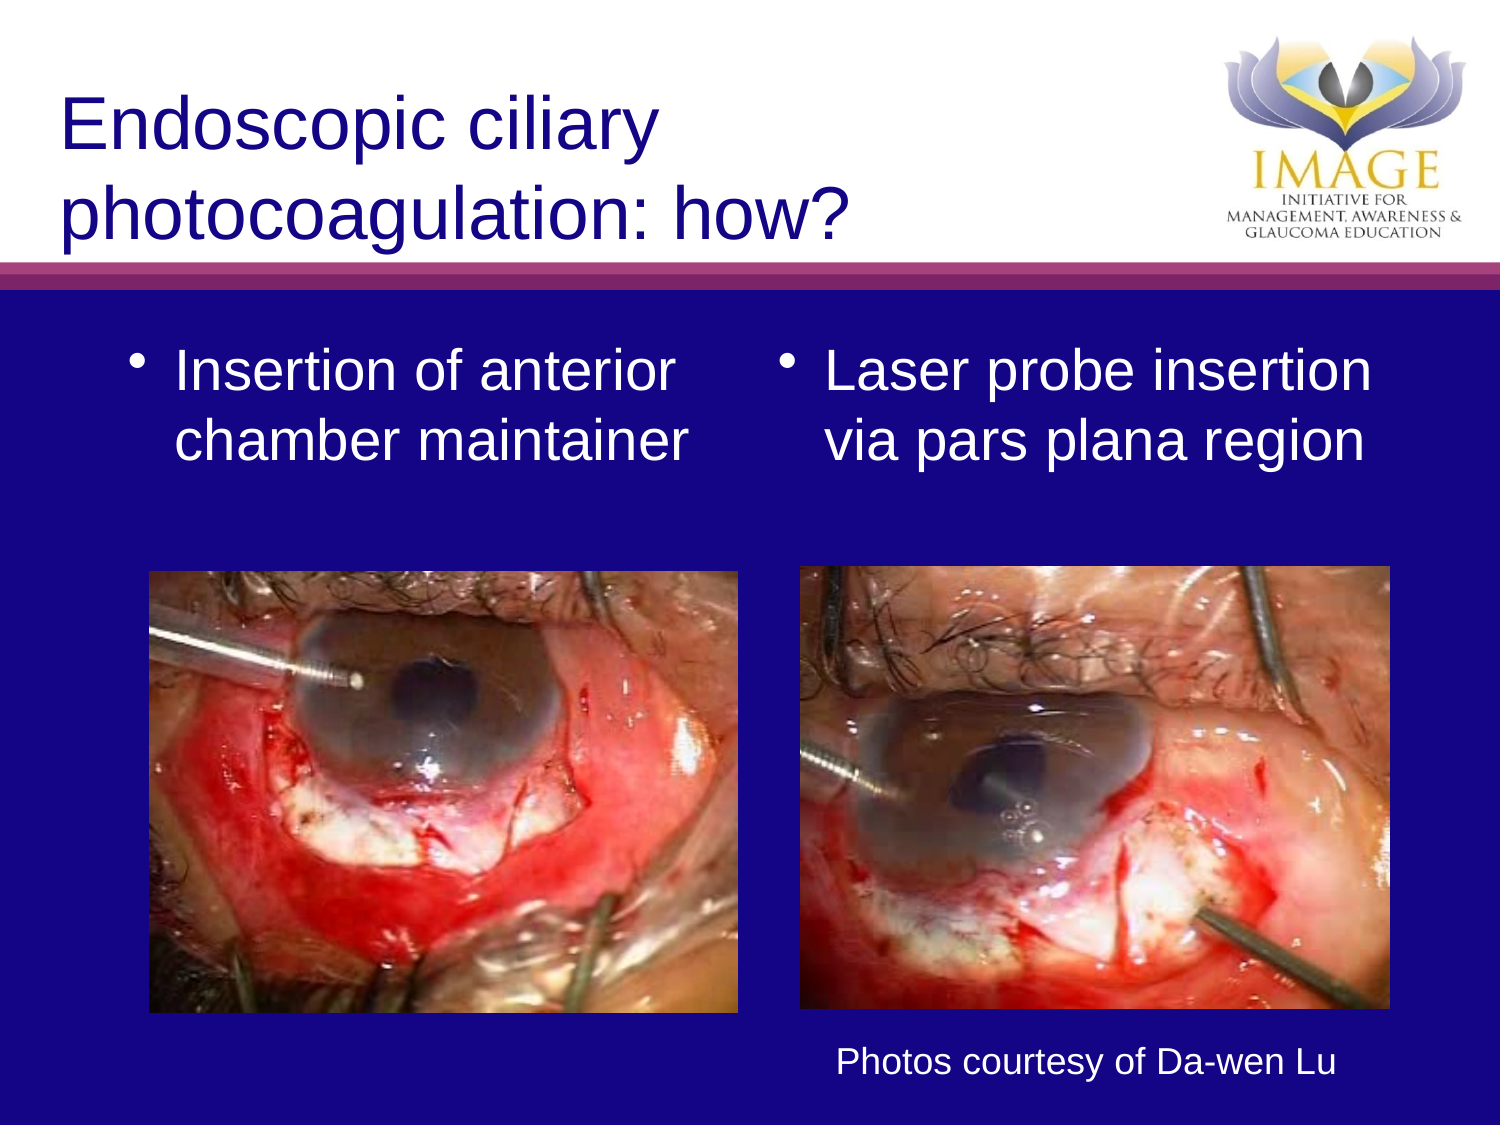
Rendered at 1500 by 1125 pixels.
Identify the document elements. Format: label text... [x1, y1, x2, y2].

list Insertion of anterior chamber maintainer [112, 324, 738, 1001]
picture [149, 571, 738, 1013]
picture [800, 566, 1390, 1009]
title Endoscopic ciliary photocoagulation: how? [44, 70, 1137, 259]
list Laser probe insertion via pars plana region [762, 324, 1423, 1001]
text_box Photos courtesy of Da-wen Lu [795, 1029, 1377, 1090]
picture [1198, 0, 1500, 260]
